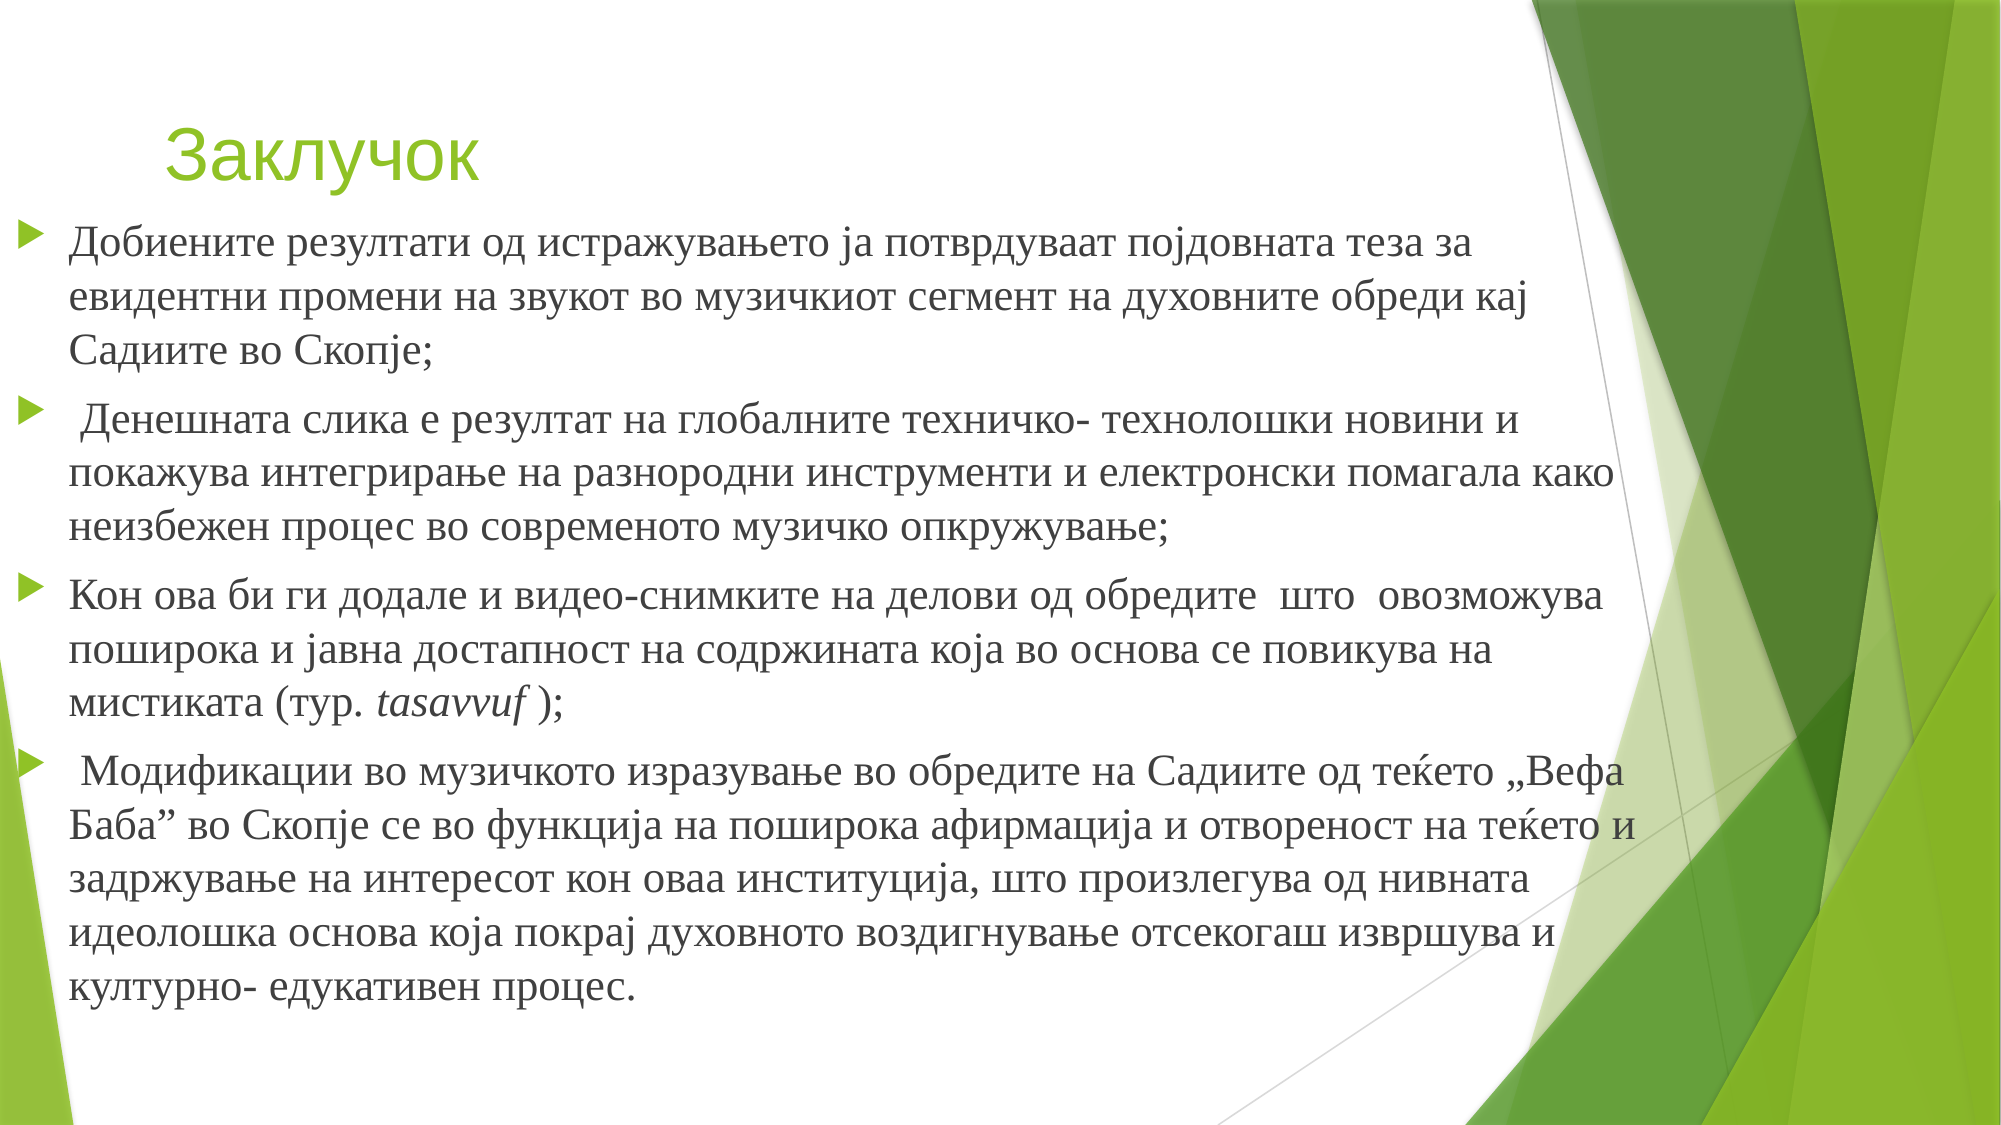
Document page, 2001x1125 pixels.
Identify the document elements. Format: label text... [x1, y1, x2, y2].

list Добиените резултати од истражувањето ја потврдуваат појдовната теза за евидентни промени на звукот во музичкиот сегмент на духовните обреди кај Садиите во Скопје; Денешната слика е резултат на глобалните техничко- технолошки новини и покажува интегрирање на разнорoдни инструменти и електронски помагала како неизбежен процес во современото музичко опкружување; Кон ова би ги додале и видео-снимките на делови од обредите што овозможува поширока и јавна достапност на содржината која во основа се повикува на мистиката (тур. tasavvuf ); Mодификации во музичкото изразување во обредите нa Садиите од теќето „Вефа Баба” во Скопје се во функција на поширока афирмација и отвореност на теќето и задржување на интересот кон оваа институција, што произлегува од нивната идеолошка основа која покрај духовното воздигнување отсекогаш извршува и културно- едукативен процес. [0, 204, 1688, 1070]
title Заклучок [149, 97, 1725, 312]
